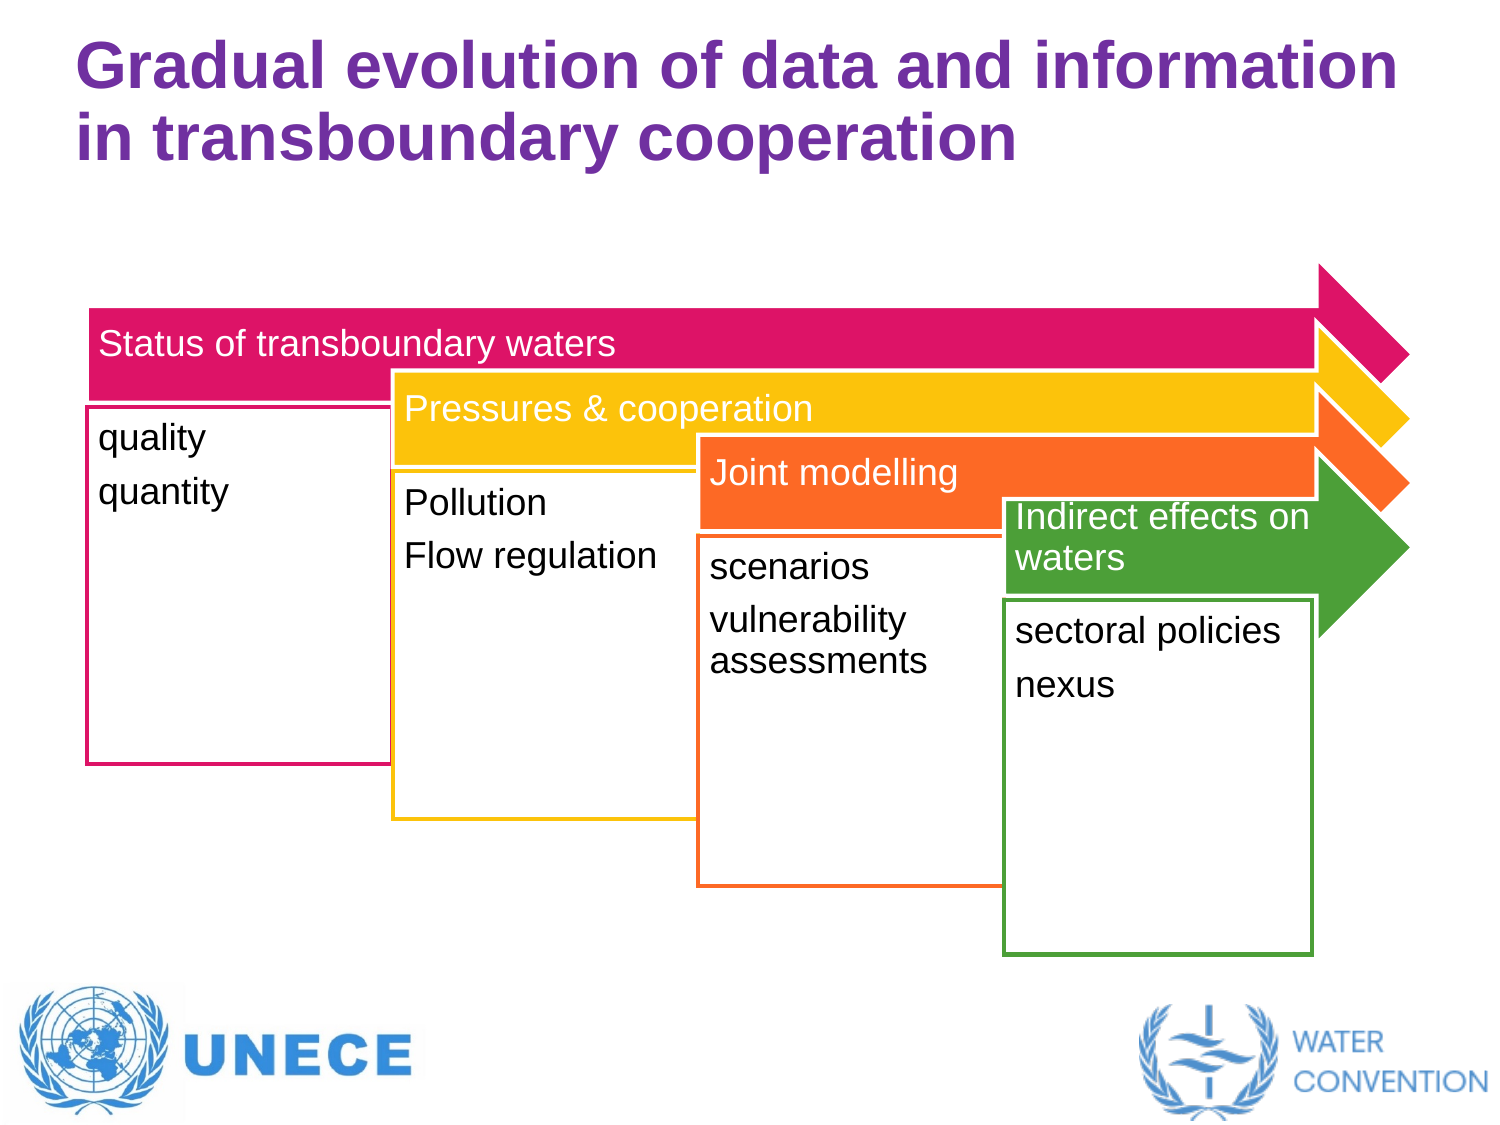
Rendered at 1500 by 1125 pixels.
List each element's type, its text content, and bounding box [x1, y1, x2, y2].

title Gradual evolution of data and information in transboundary cooperation [75, 50, 1425, 175]
picture [1139, 1004, 1490, 1121]
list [74, 212, 1426, 1001]
picture [0, 979, 431, 1125]
